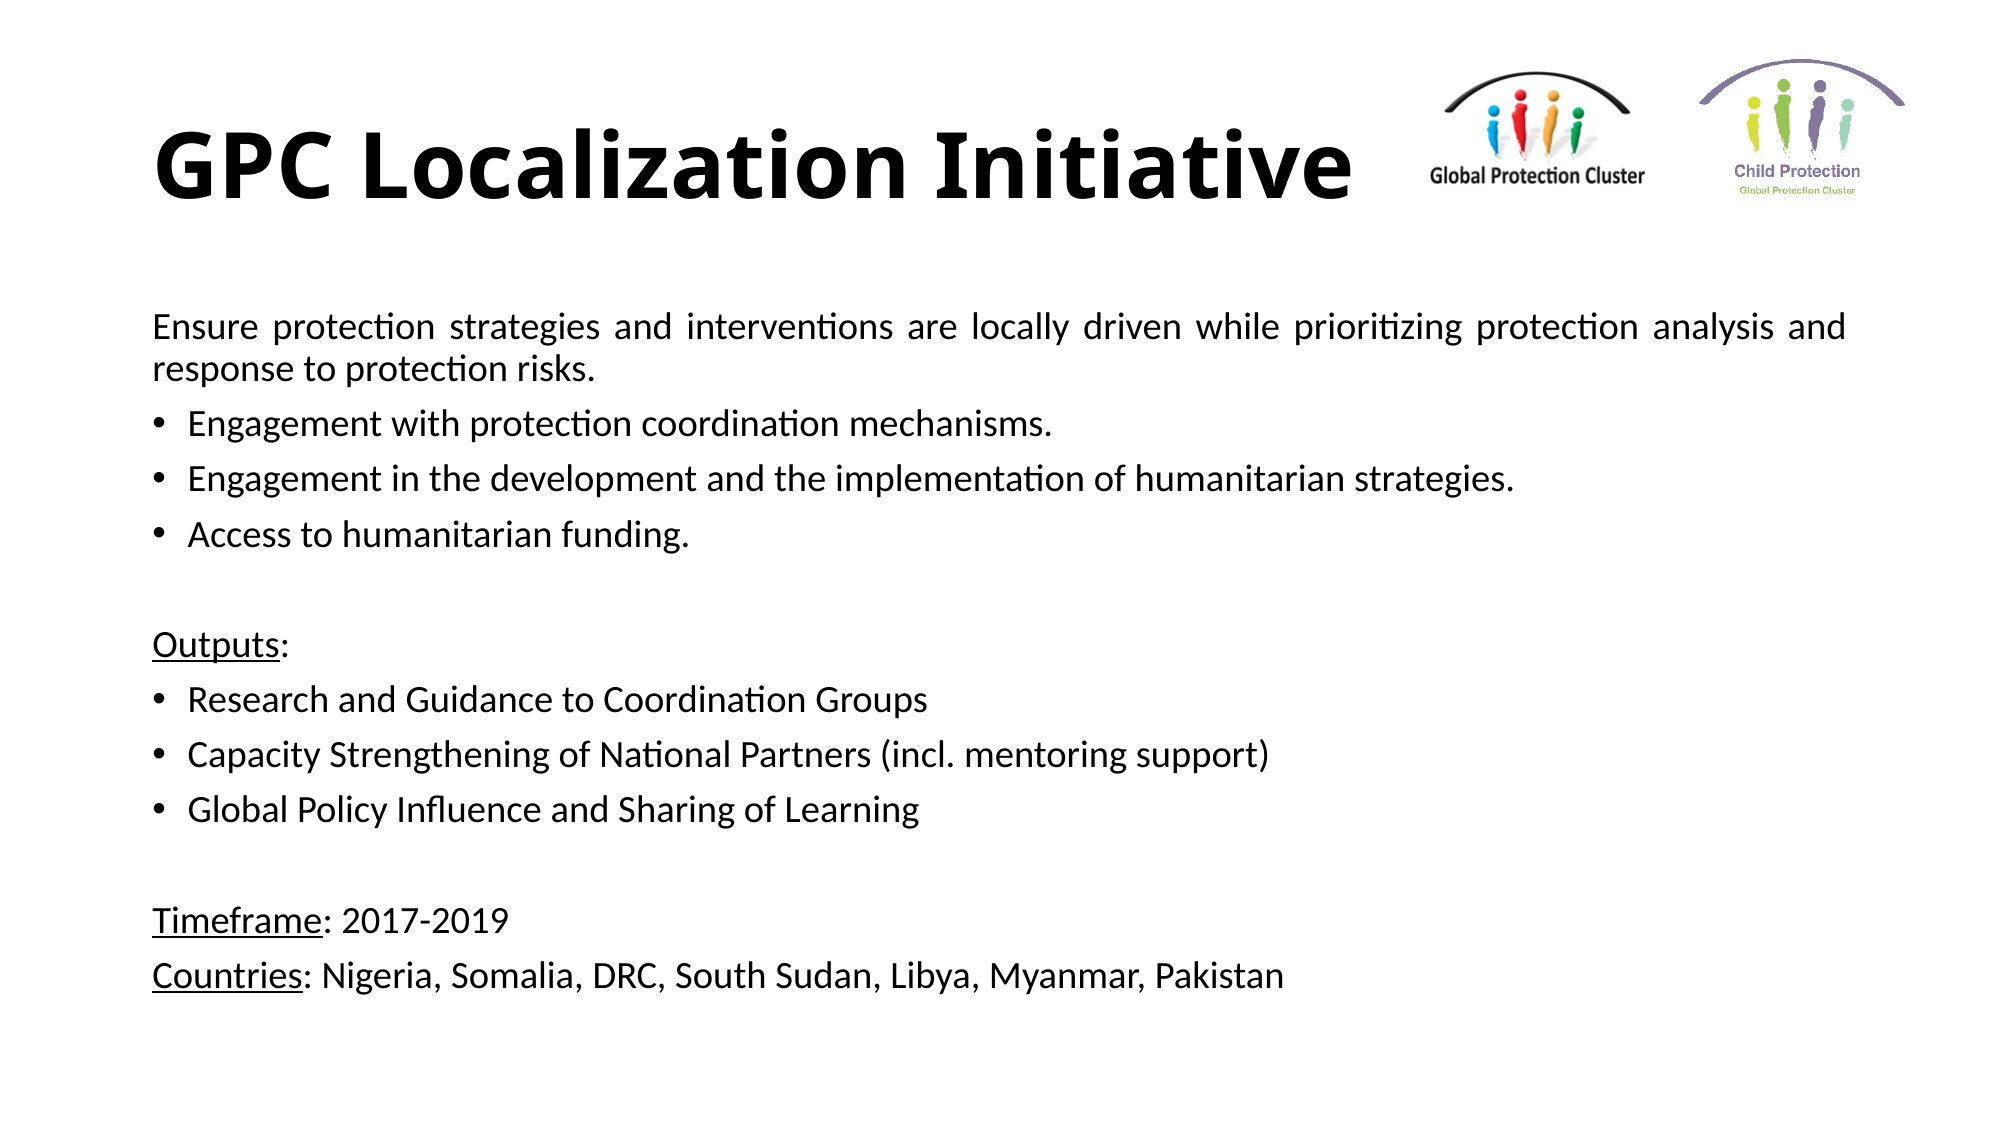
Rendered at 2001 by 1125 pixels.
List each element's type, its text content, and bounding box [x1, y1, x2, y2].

title GPC Localization Initiative [137, 59, 1863, 278]
list Ensure protection strategies and interventions are locally driven while prioritizing protection analysis and response to protection risks. Engagement with protection coordination mechanisms. Engagement in the development and the implementation of humanitarian strategies. Access to humanitarian funding. Outputs: Research and Guidance to Coordination Groups Capacity Strengthening of National Partners (incl. mentoring support) Global Policy Influence and Sharing of Learning Timeframe: 2017-2019 Countries: Nigeria, Somalia, DRC, South Sudan, Libya, Myanmar, Pakistan [137, 299, 1863, 1014]
picture [1418, 37, 1657, 218]
picture [1698, 59, 1905, 198]
